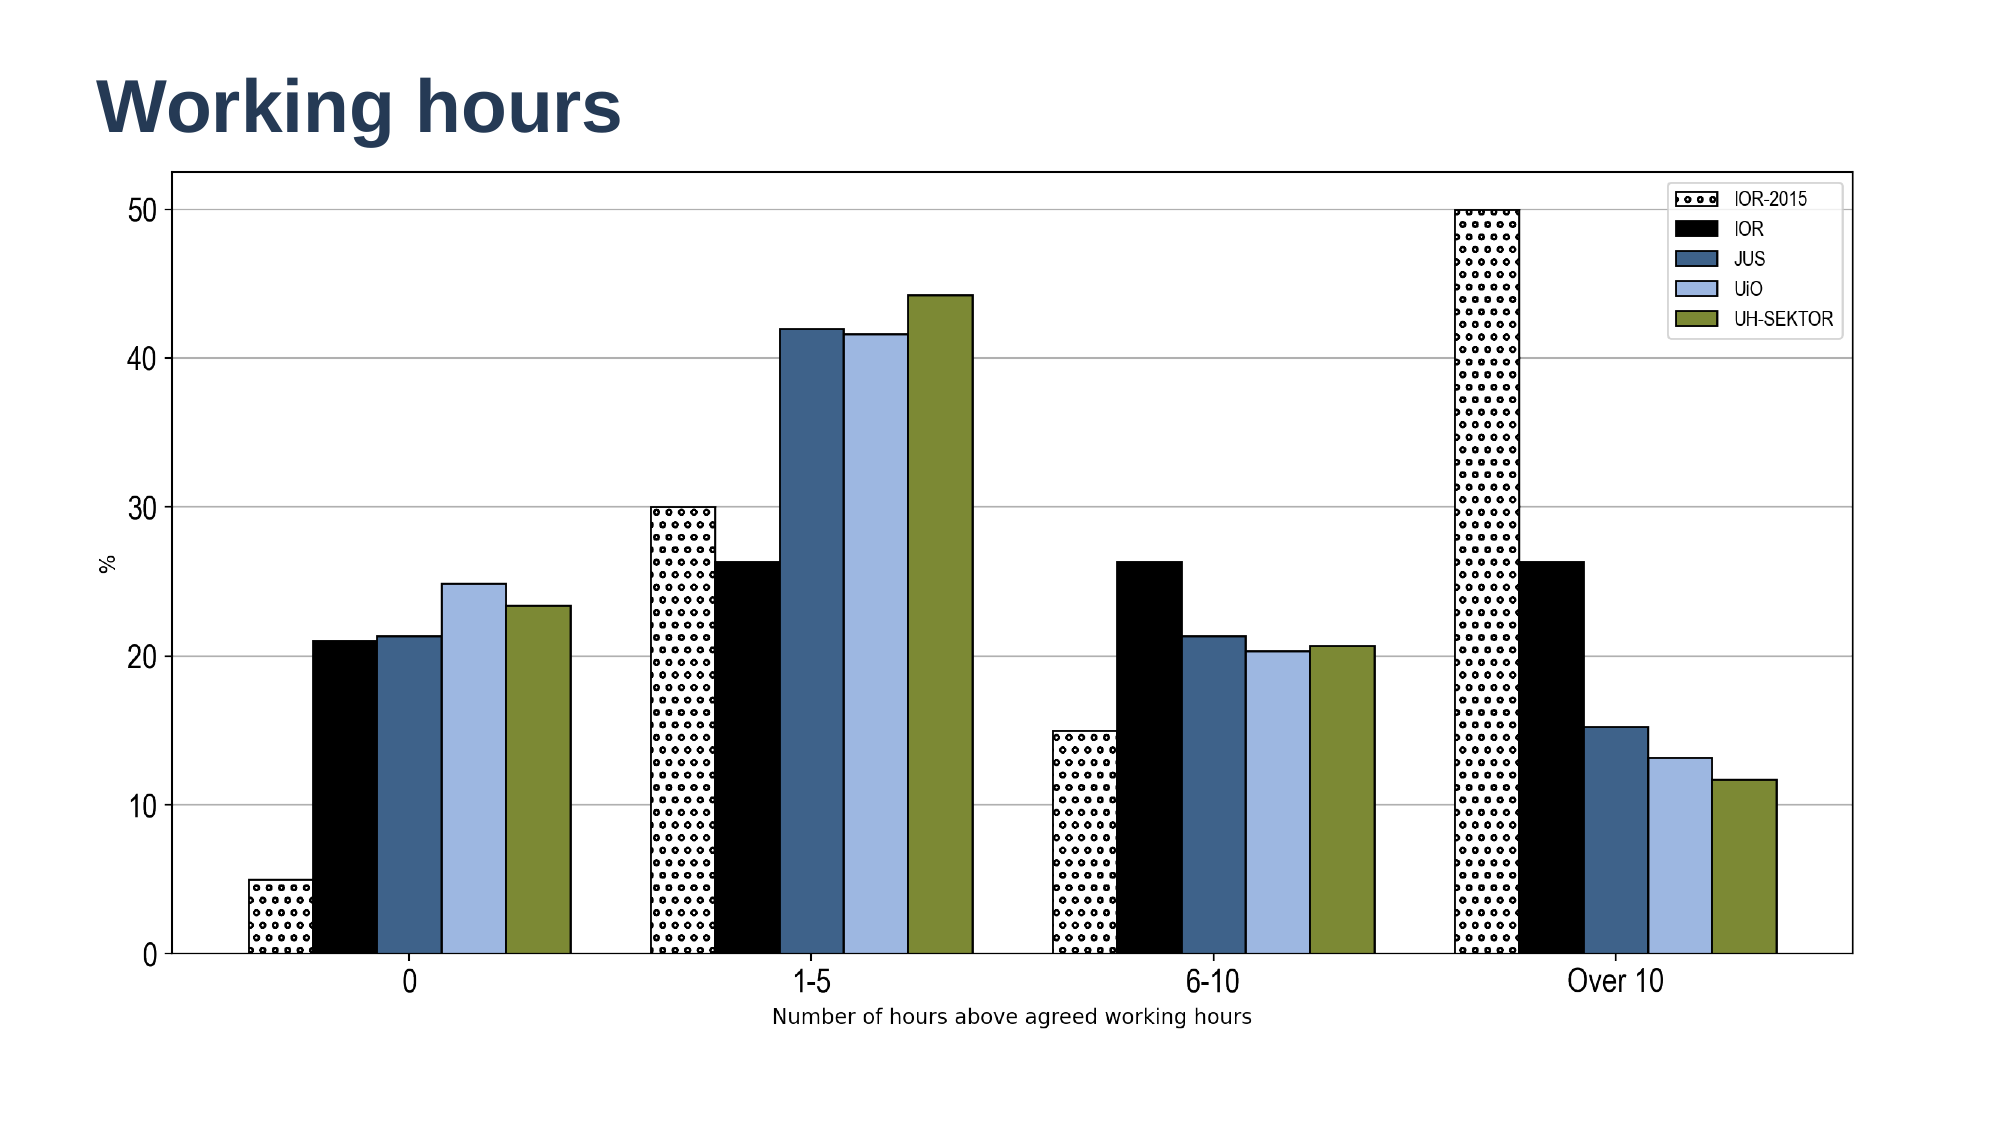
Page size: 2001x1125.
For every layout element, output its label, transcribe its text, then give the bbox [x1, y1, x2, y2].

picture [74, 149, 1875, 1050]
text_box Working hours [82, 50, 1661, 149]
